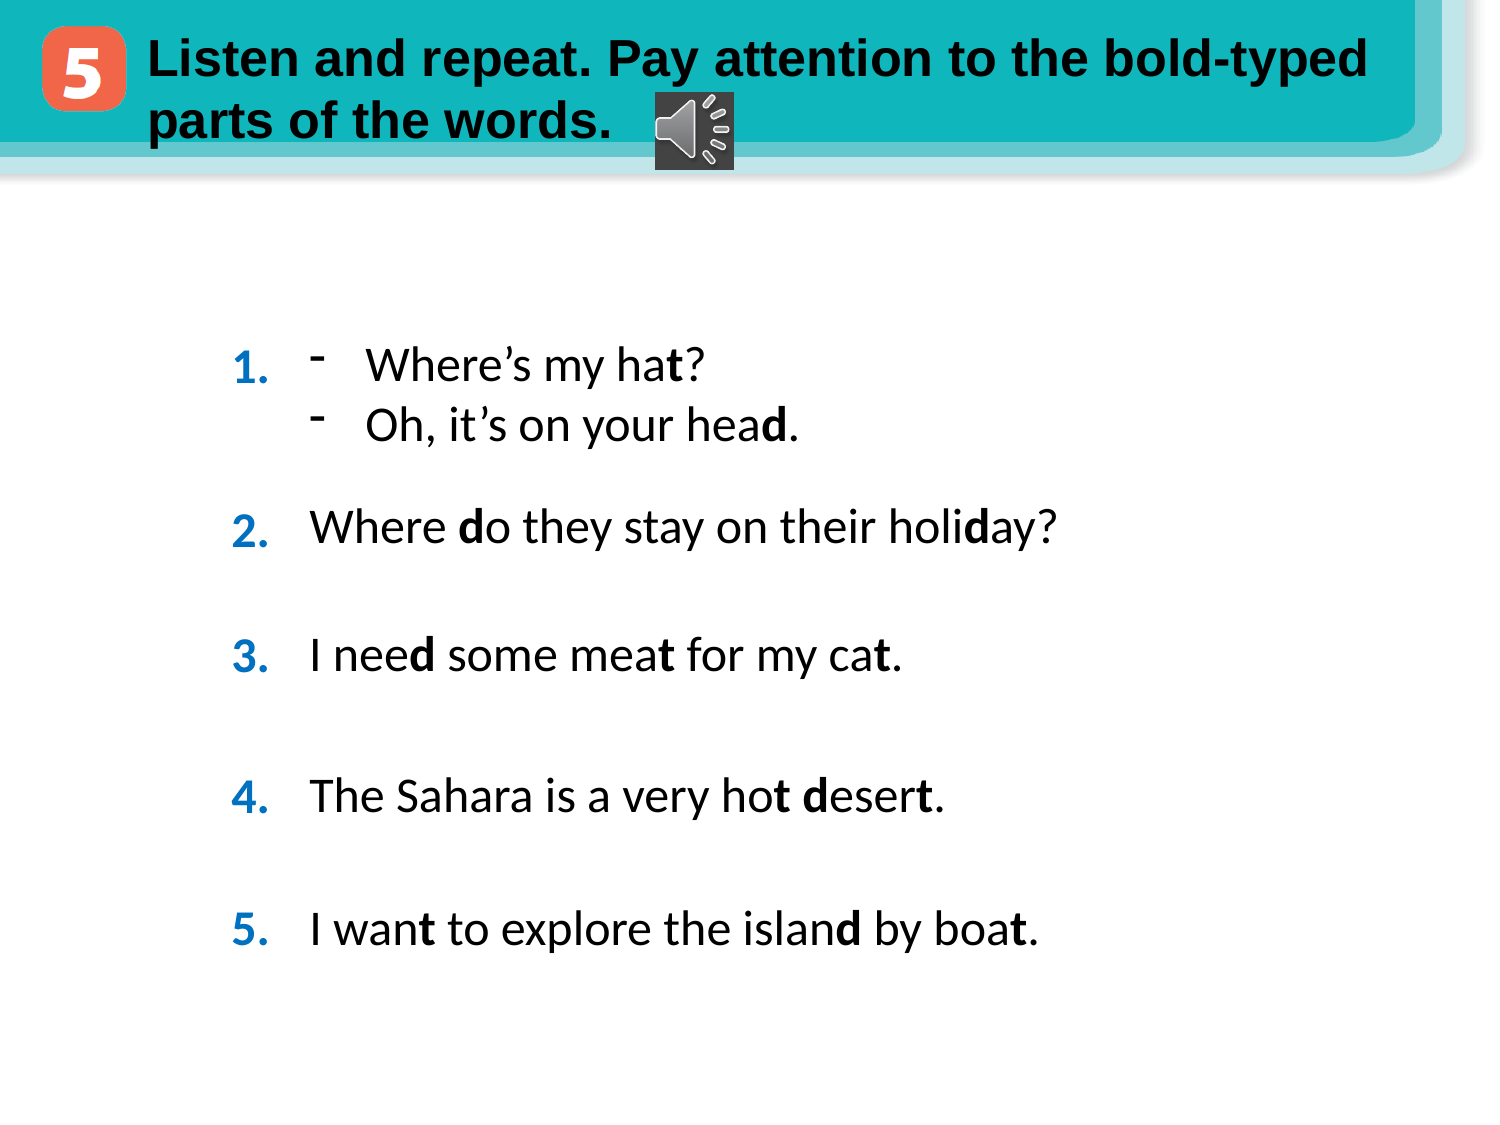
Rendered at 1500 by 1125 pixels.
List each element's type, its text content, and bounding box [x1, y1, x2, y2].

text_box The Sahara is a very hot desert. [294, 754, 1444, 830]
text_box Where’s my hat? Oh, it’s on your head. [294, 324, 1274, 486]
text_box I want to explore the island by boat. [294, 887, 1500, 963]
text_box 3. [216, 615, 295, 691]
text_box 5. [216, 887, 294, 963]
text_box 2. [216, 489, 295, 565]
text_box Where do they stay on their holiday? [294, 486, 1500, 561]
text_box 1. [216, 325, 294, 401]
text_box 4. [216, 756, 295, 832]
text_box I need some meat for my cat. [294, 614, 1500, 689]
picture [0, 0, 1500, 194]
